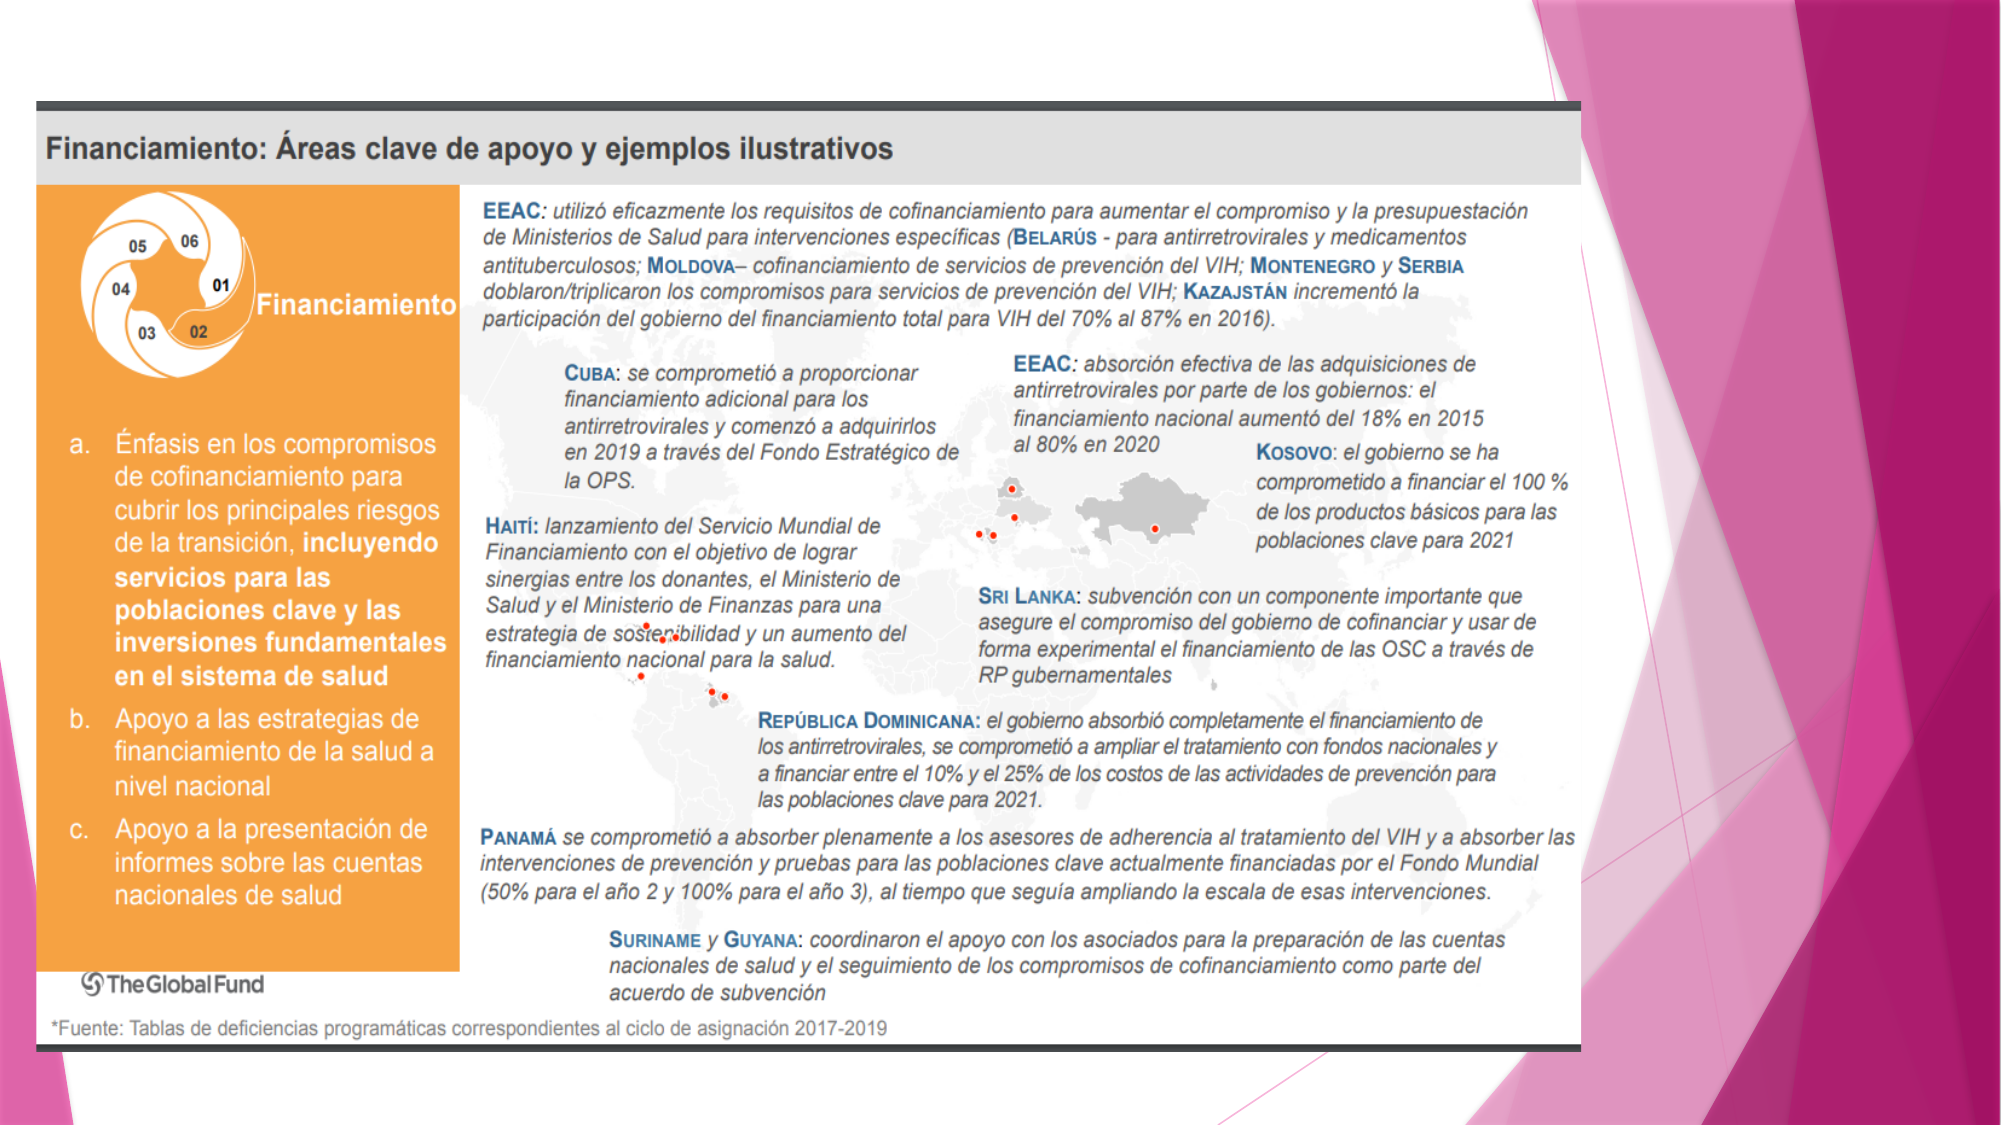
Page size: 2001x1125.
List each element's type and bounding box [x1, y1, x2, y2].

picture [35, 100, 1582, 1052]
